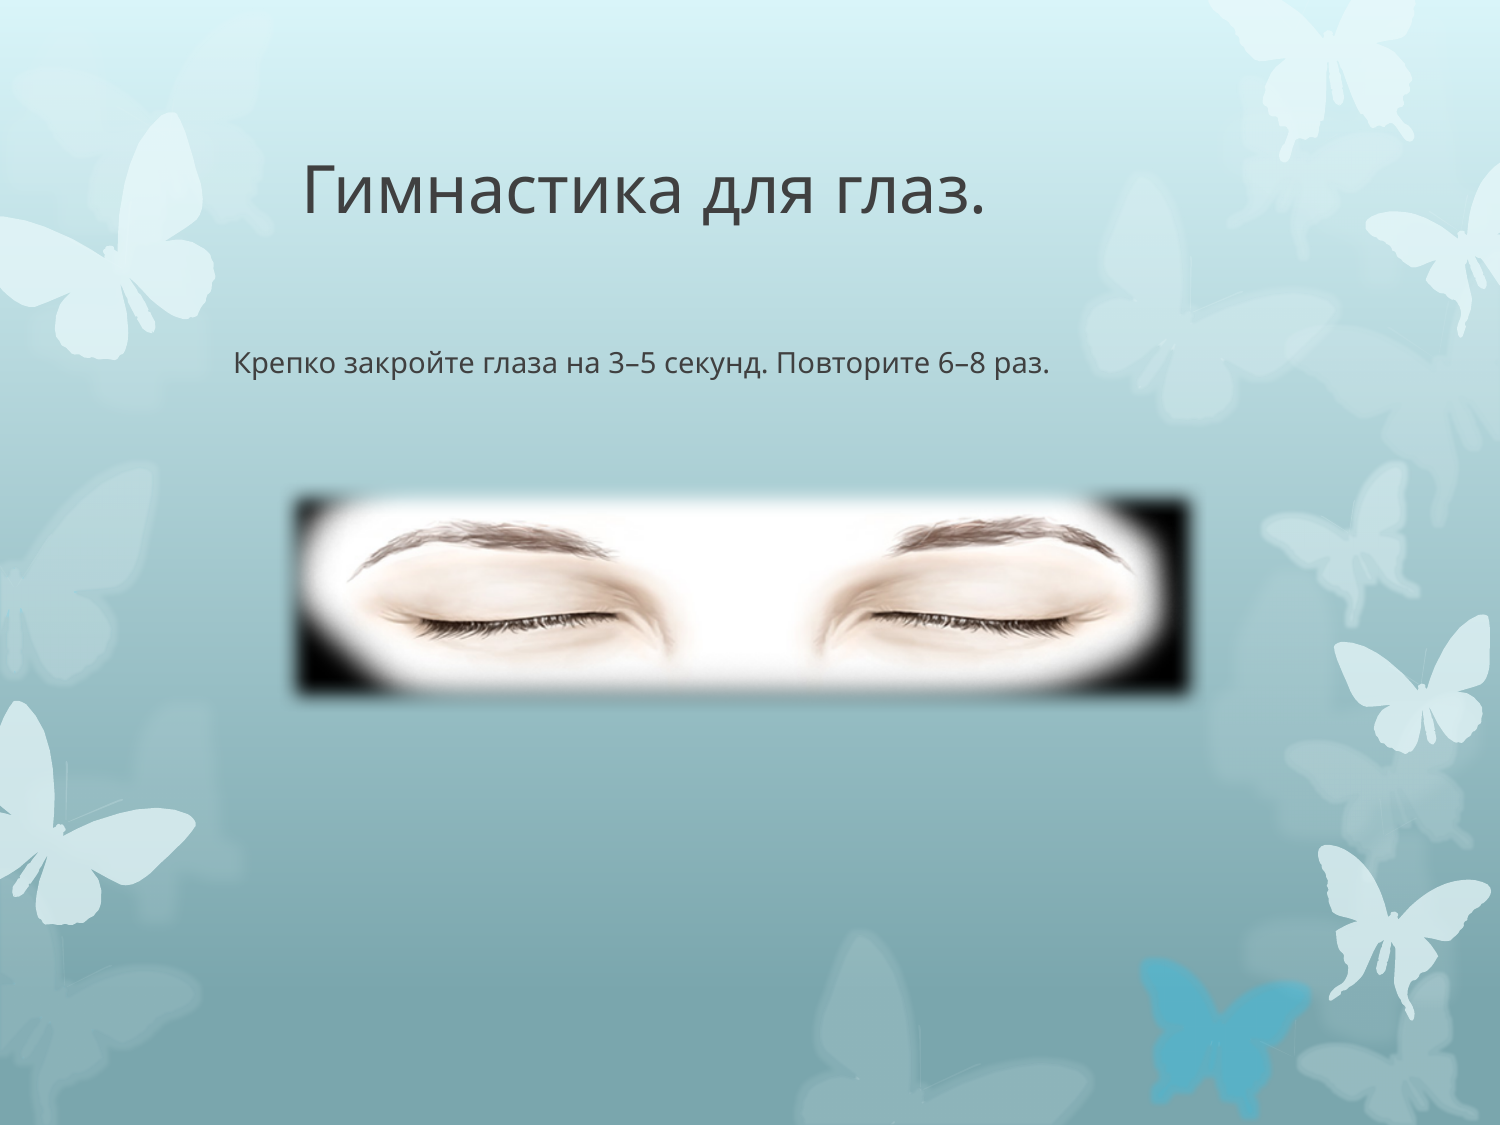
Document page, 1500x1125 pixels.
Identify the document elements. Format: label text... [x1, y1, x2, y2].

list Крепко закройте глаза на 3–5 секунд. Повторите 6–8 раз. [165, 296, 1335, 962]
title Гимнастика для глаз. [165, 110, 1335, 263]
picture [276, 479, 1208, 713]
